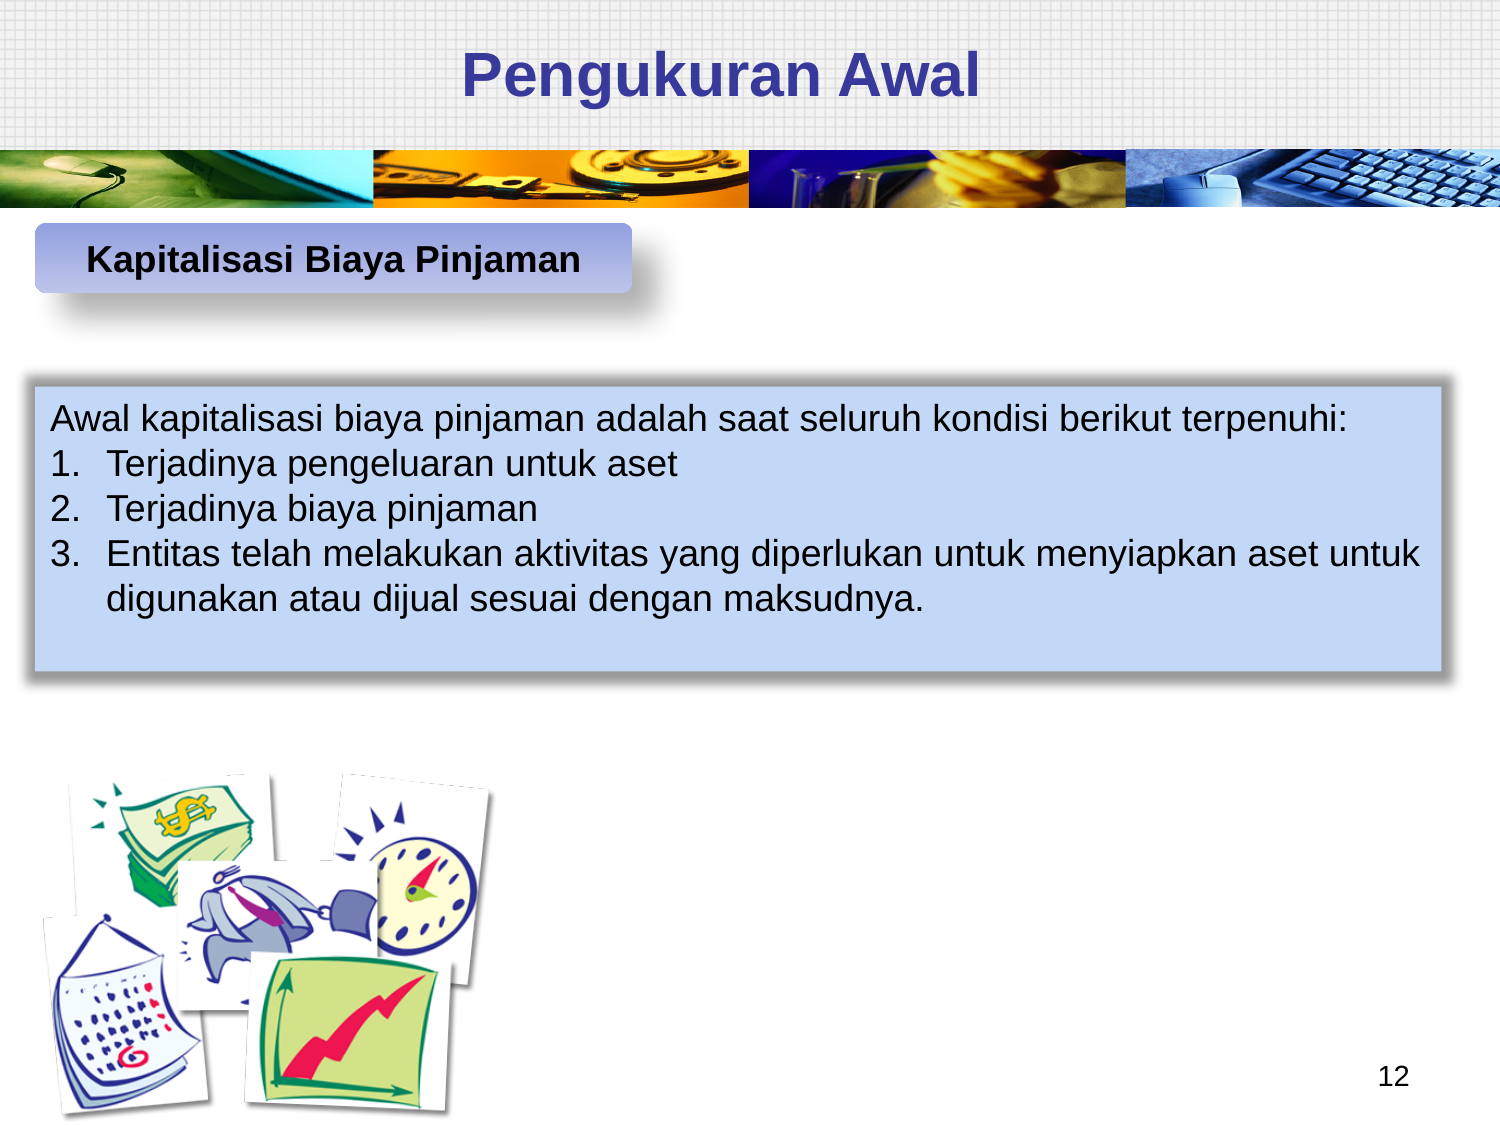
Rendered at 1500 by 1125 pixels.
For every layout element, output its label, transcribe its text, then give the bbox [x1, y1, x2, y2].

text_box Kapitalisasi Biaya Pinjaman [32, 220, 635, 296]
text_box Awal kapitalisasi biaya pinjaman adalah saat seluruh kondisi berikut terpenuhi: Terjadinya pengeluaran untuk aset Terjadinya biaya pinjaman Entitas telah melakukan aktivitas yang diperlukan untuk menyiapkan aset untuk digunakan atau dijual sesuai dengan maksudnya. [35, 386, 1442, 672]
picture [34, 756, 505, 1125]
slide_number 12 [1074, 1049, 1426, 1103]
picture [0, 0, 1500, 208]
title Pengukuran Awal [46, 24, 1398, 118]
